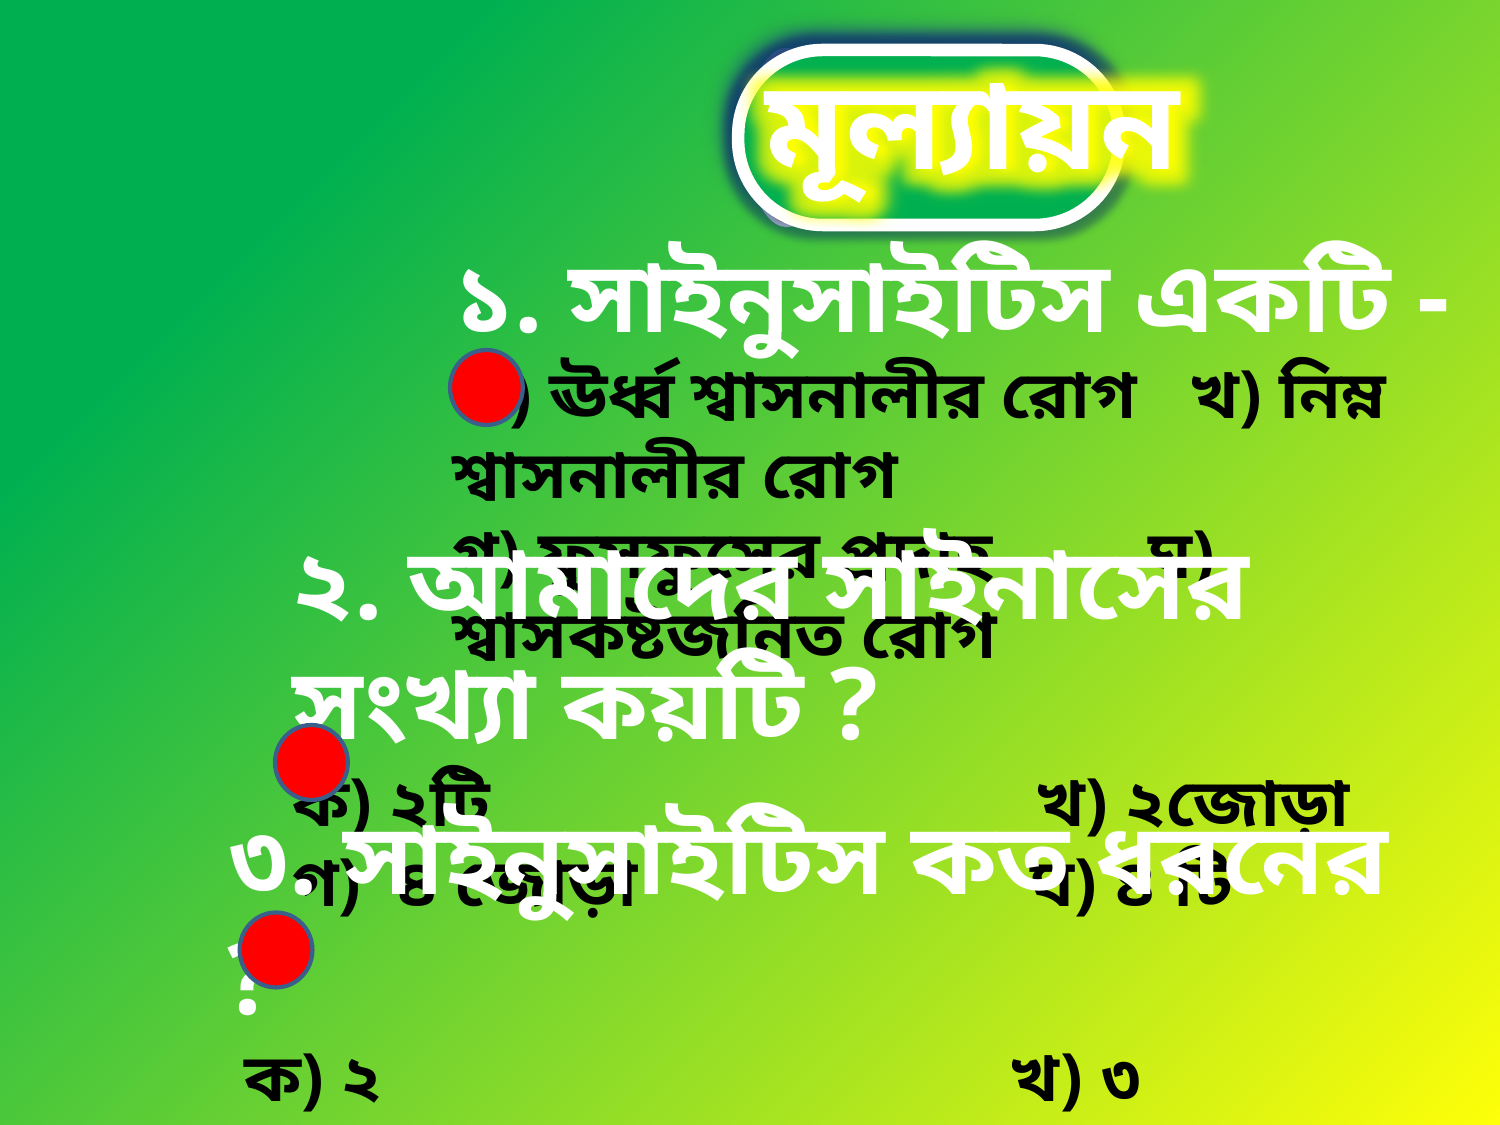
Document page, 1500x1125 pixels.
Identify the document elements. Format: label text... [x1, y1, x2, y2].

text_box ১. সাইনুসাইটিস একটি - ক) ঊর্ধ্ব শ্বাসনালীর রোগ খ) নিম্ন শ্বাসনালীর রোগ গ) ফুসফুসের প্রদাহ ঘ) শ্বাসকষ্টজনিত রোগ [437, 224, 1500, 725]
text_box ২. আমাদের সাইনাসের সংখ্যা কয়টি ? ক) ২টি খ) ২জোড়া গ) ৪ জোড়া ঘ) ৪ টি [277, 512, 1488, 927]
text_box [237, 910, 315, 990]
text_box [272, 722, 350, 803]
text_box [737, 37, 1201, 226]
text_box [447, 347, 525, 428]
text_box ৩. সাইনুসাইটিস কত ধরনের ? ক) ২ খ) ৩ গ) ৪ ঘ) ৫ [212, 787, 1413, 1125]
